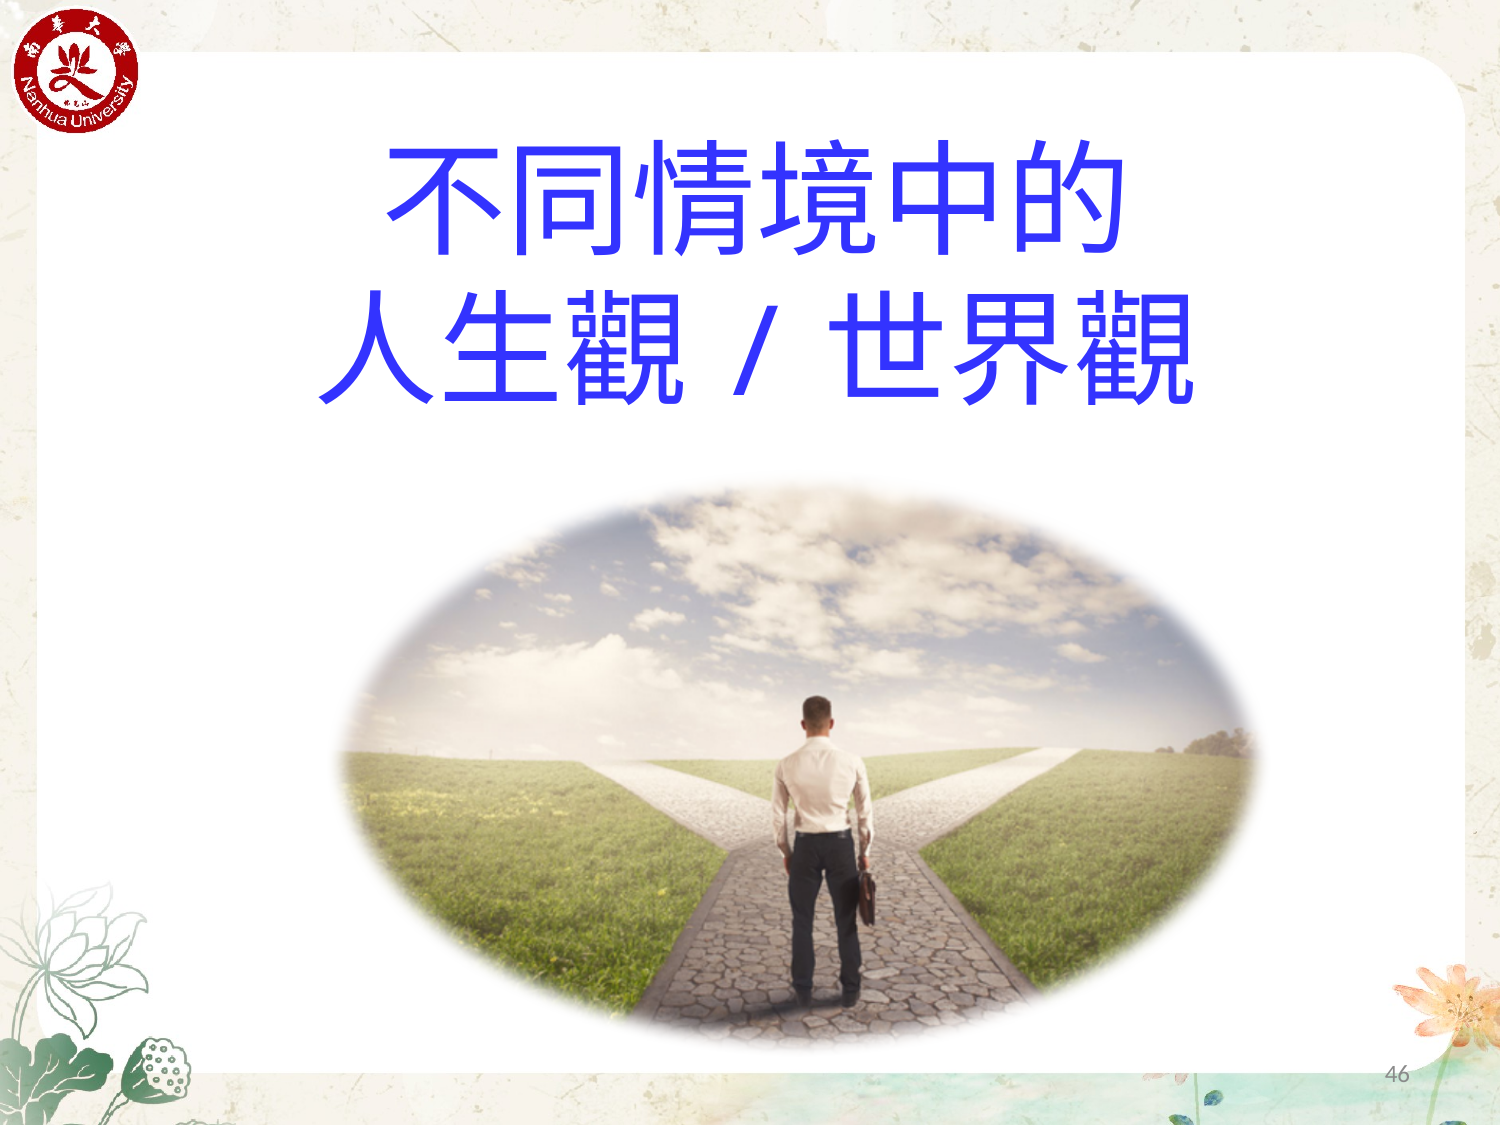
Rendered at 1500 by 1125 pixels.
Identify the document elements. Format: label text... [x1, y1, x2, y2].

text_box 46 [1074, 1042, 1425, 1103]
text_box 不同情境中的 人生觀/世界觀 [53, 113, 1459, 429]
picture [0, 0, 1500, 1125]
